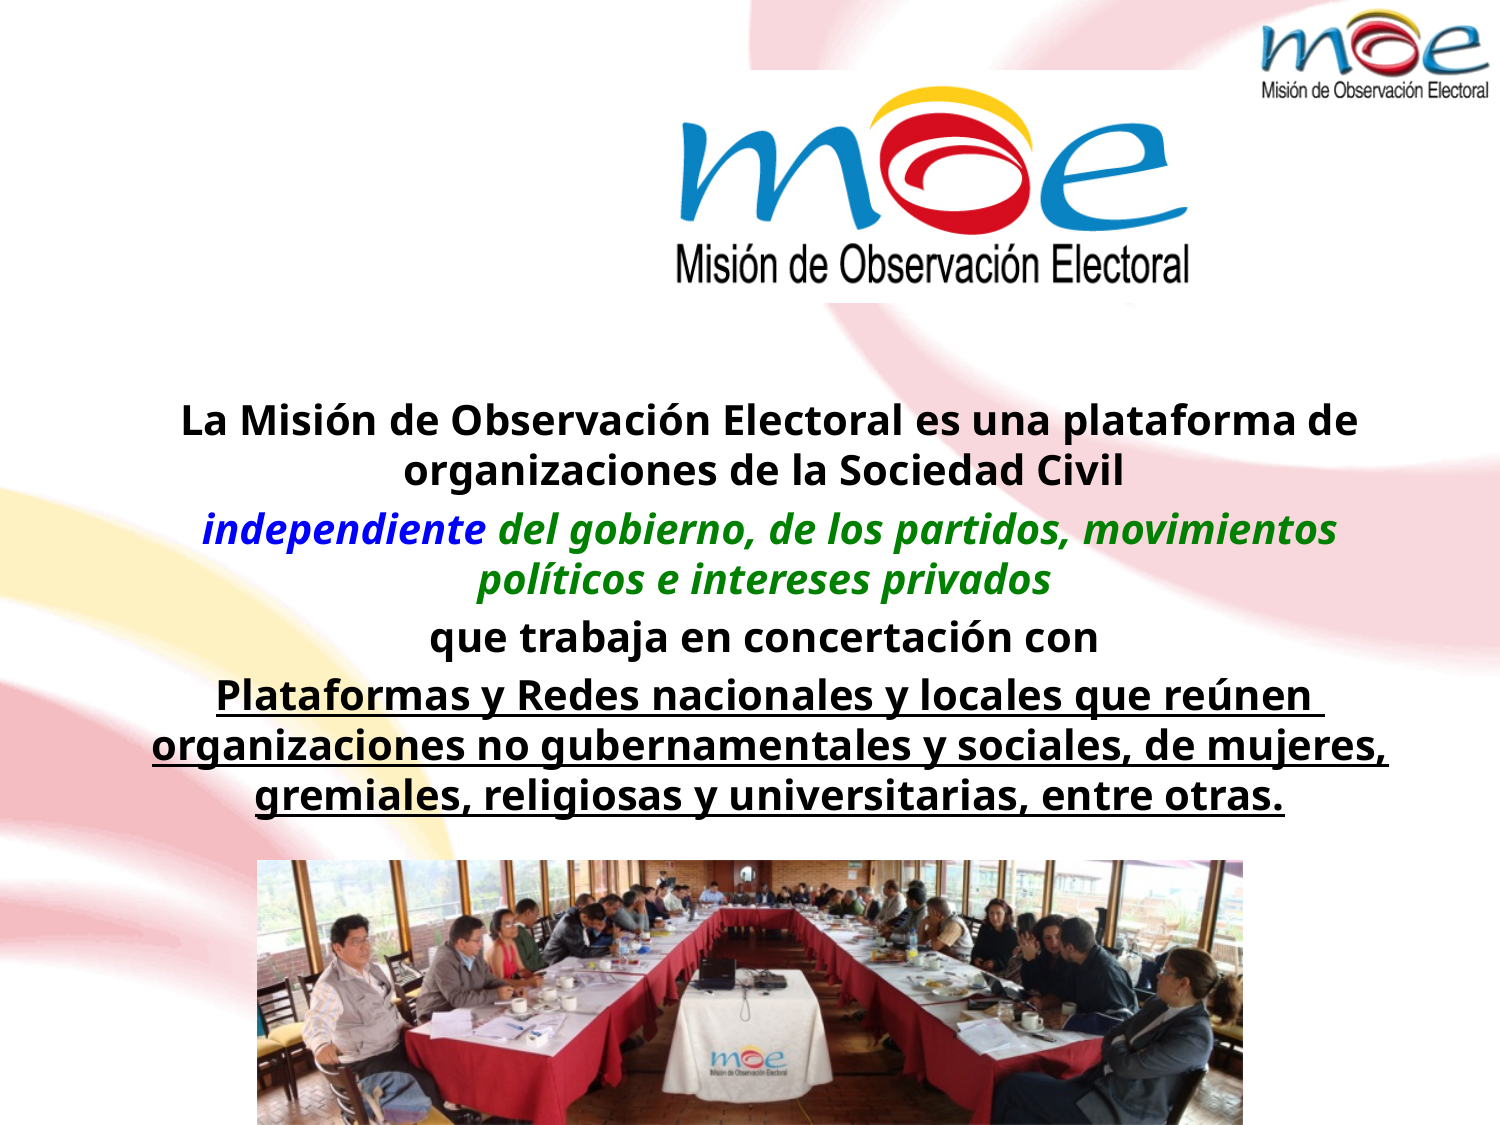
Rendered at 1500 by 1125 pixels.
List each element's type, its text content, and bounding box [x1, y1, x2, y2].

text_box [194, 70, 1282, 303]
picture [0, 0, 1500, 1125]
text_box La Misión de Observación Electoral es una plataforma de organizaciones de la Sociedad Civil independiente del gobierno, de los partidos, movimientos políticos e intereses privados que trabaja en concertación con Plataformas y Redes nacionales y locales que reúnen organizaciones no gubernamentales y sociales, de mujeres, gremiales, religiosas y universitarias, entre otras. [128, 386, 1412, 844]
